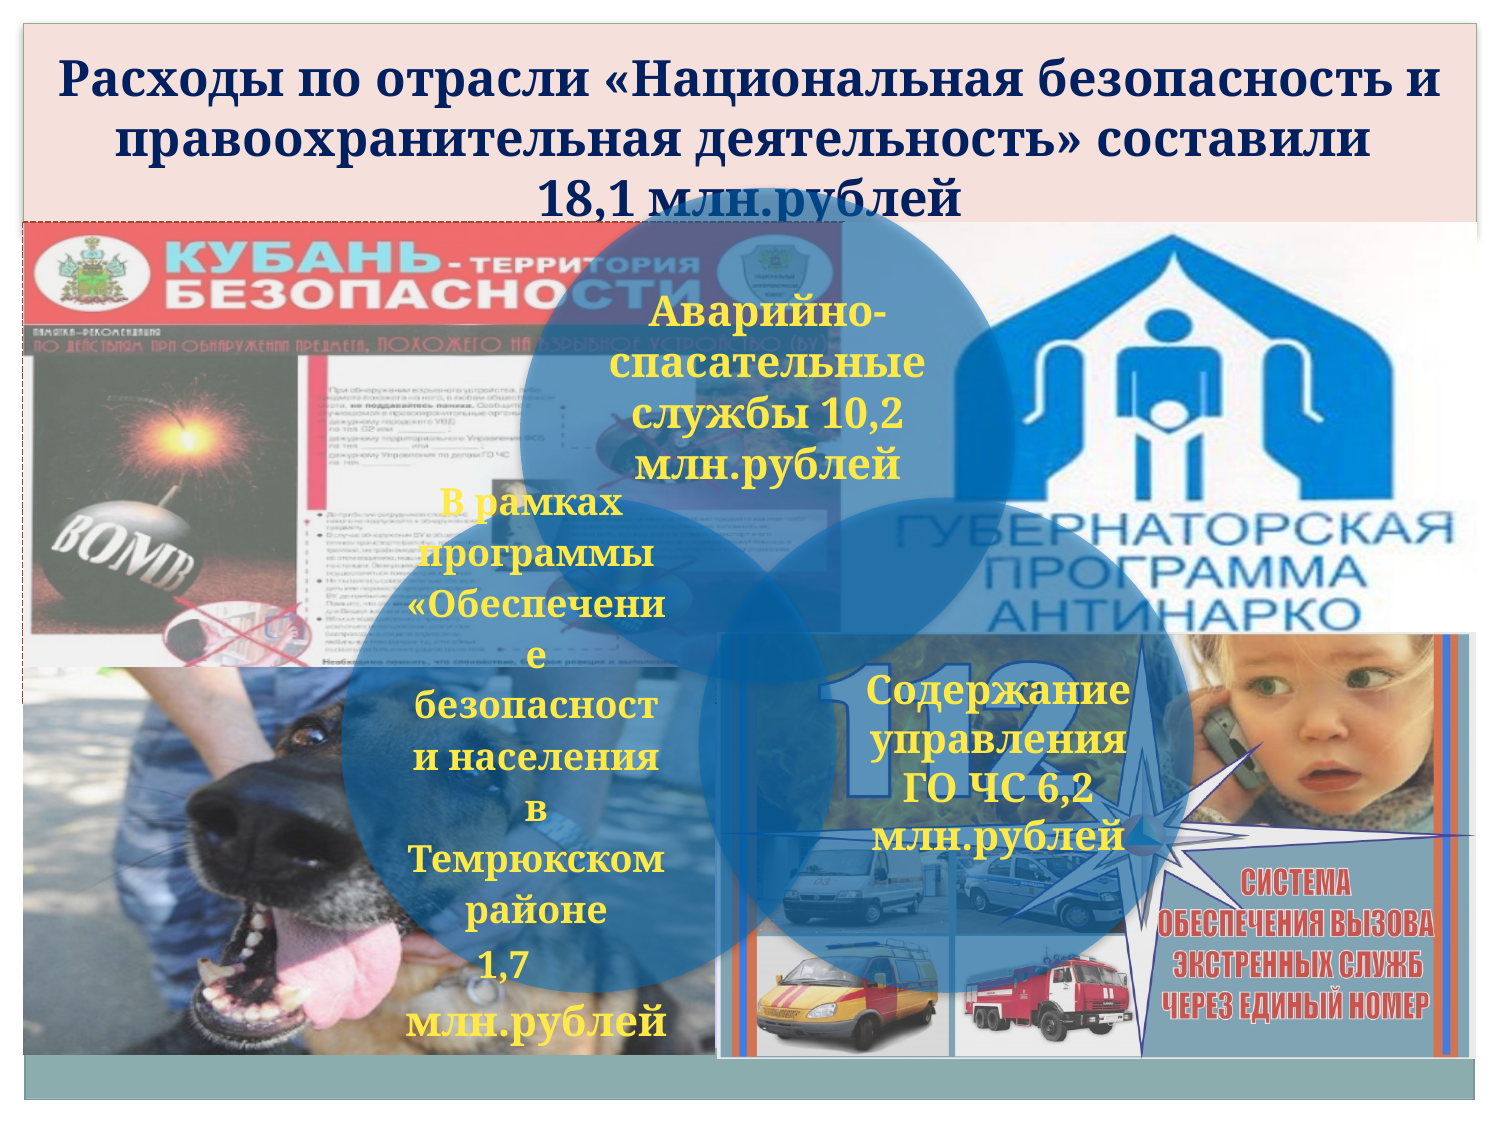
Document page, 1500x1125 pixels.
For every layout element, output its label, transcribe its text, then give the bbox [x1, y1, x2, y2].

title Расходы по отрасли «Национальная безопасность и правоохранительная деятельность» составили 18,1 млн.рублей [23, 23, 1477, 221]
picture [717, 222, 1477, 1059]
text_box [175, 228, 1360, 1055]
picture [23, 667, 175, 1055]
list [23, 222, 840, 665]
